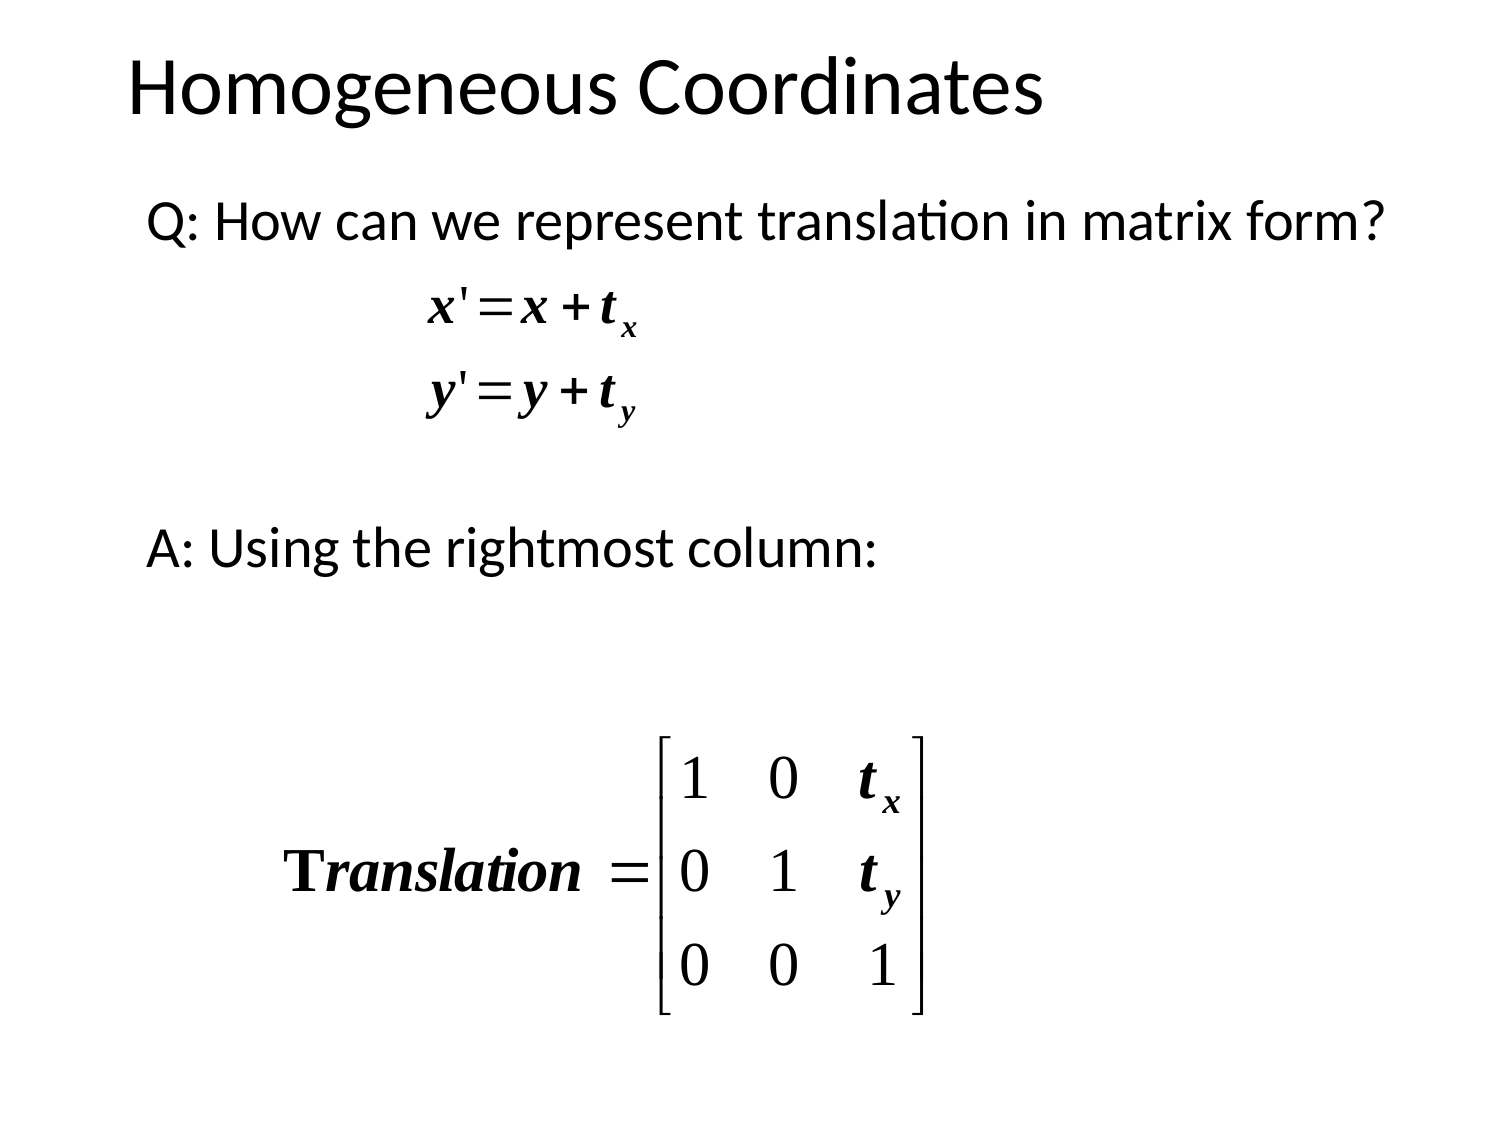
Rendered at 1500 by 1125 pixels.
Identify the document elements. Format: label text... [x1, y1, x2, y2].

title Homogeneous Coordinates [112, 12, 1388, 151]
list Q: How can we represent translation in matrix form? A: Using the rightmost column: [74, 174, 1426, 1026]
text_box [416, 272, 651, 438]
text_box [274, 724, 949, 1028]
